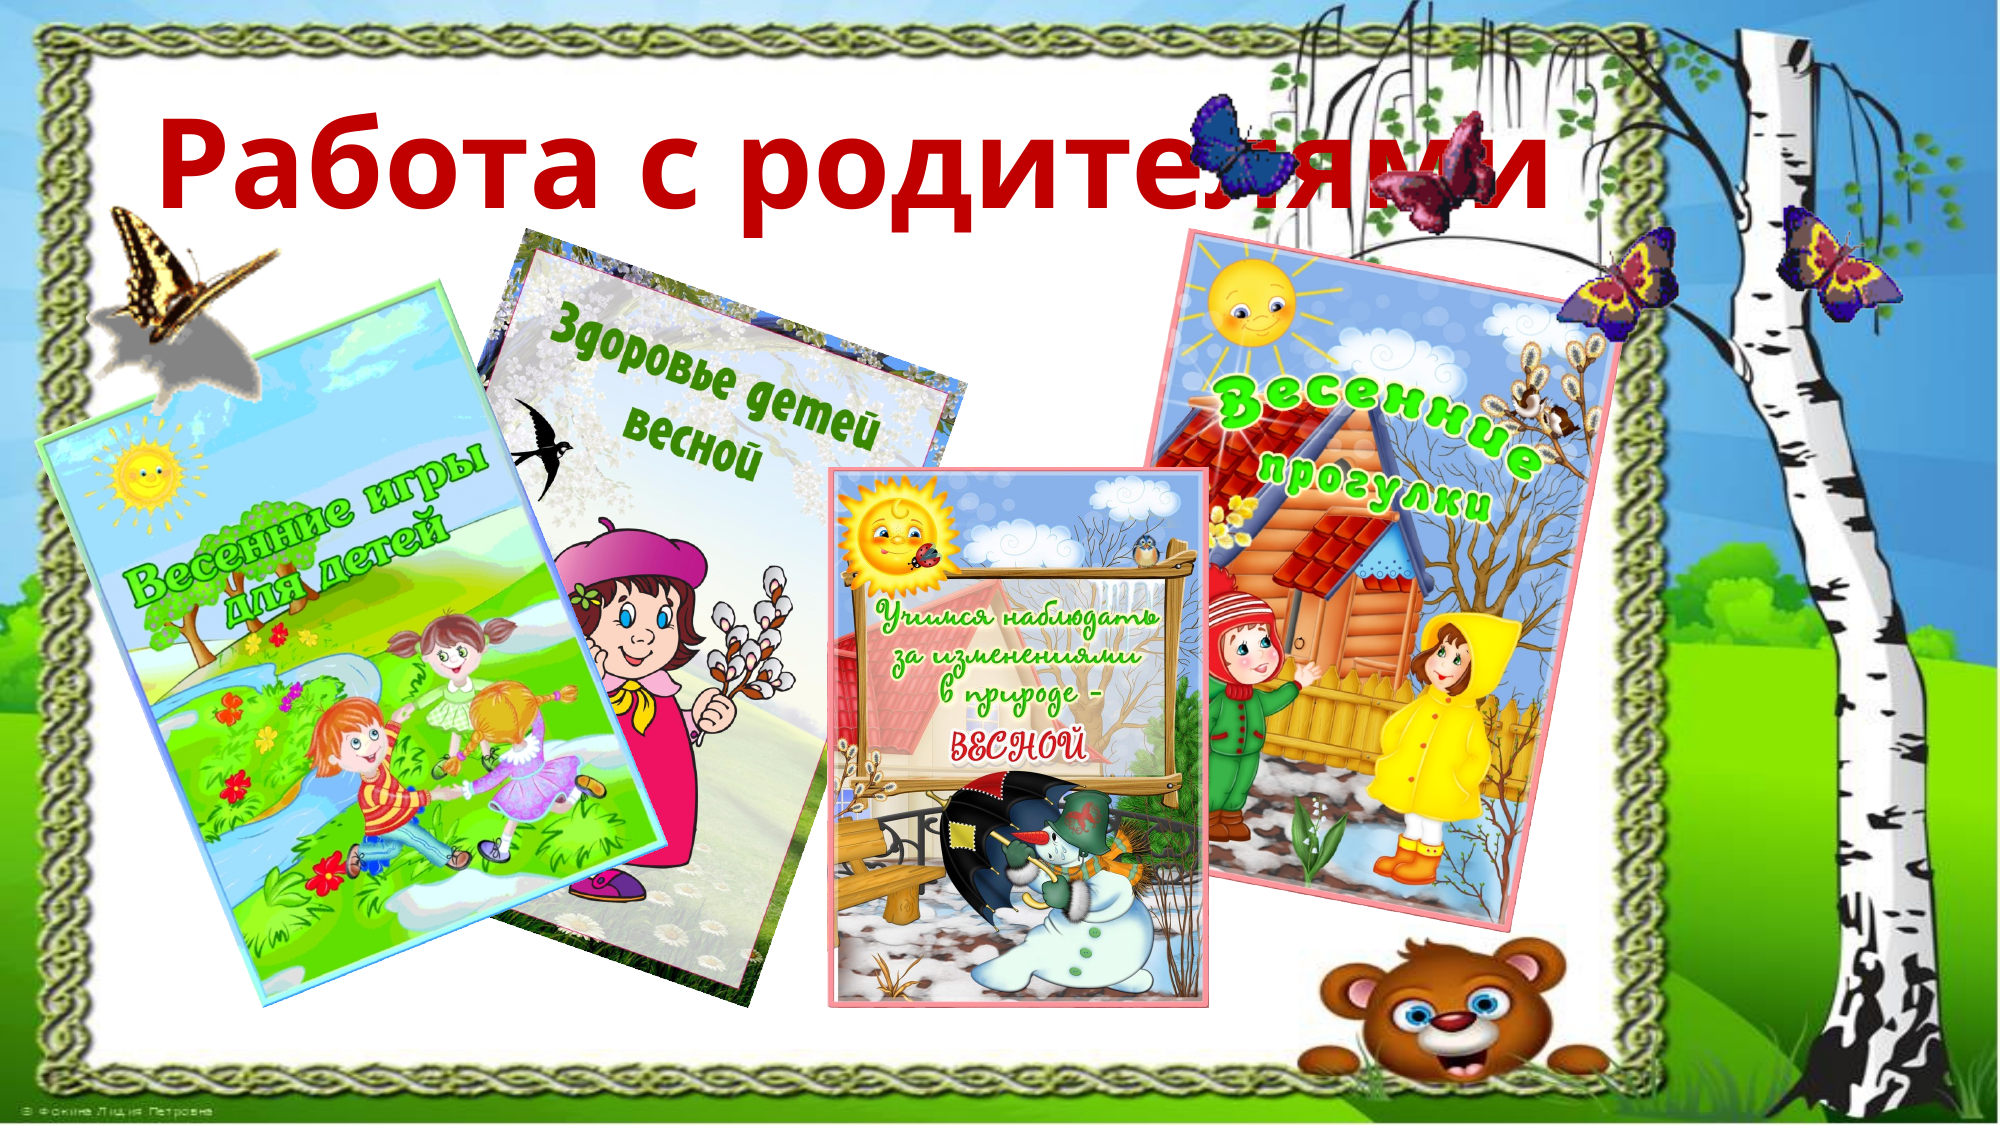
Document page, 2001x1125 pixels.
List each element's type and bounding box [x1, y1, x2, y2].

list [132, 336, 569, 949]
picture [0, 0, 2000, 1125]
